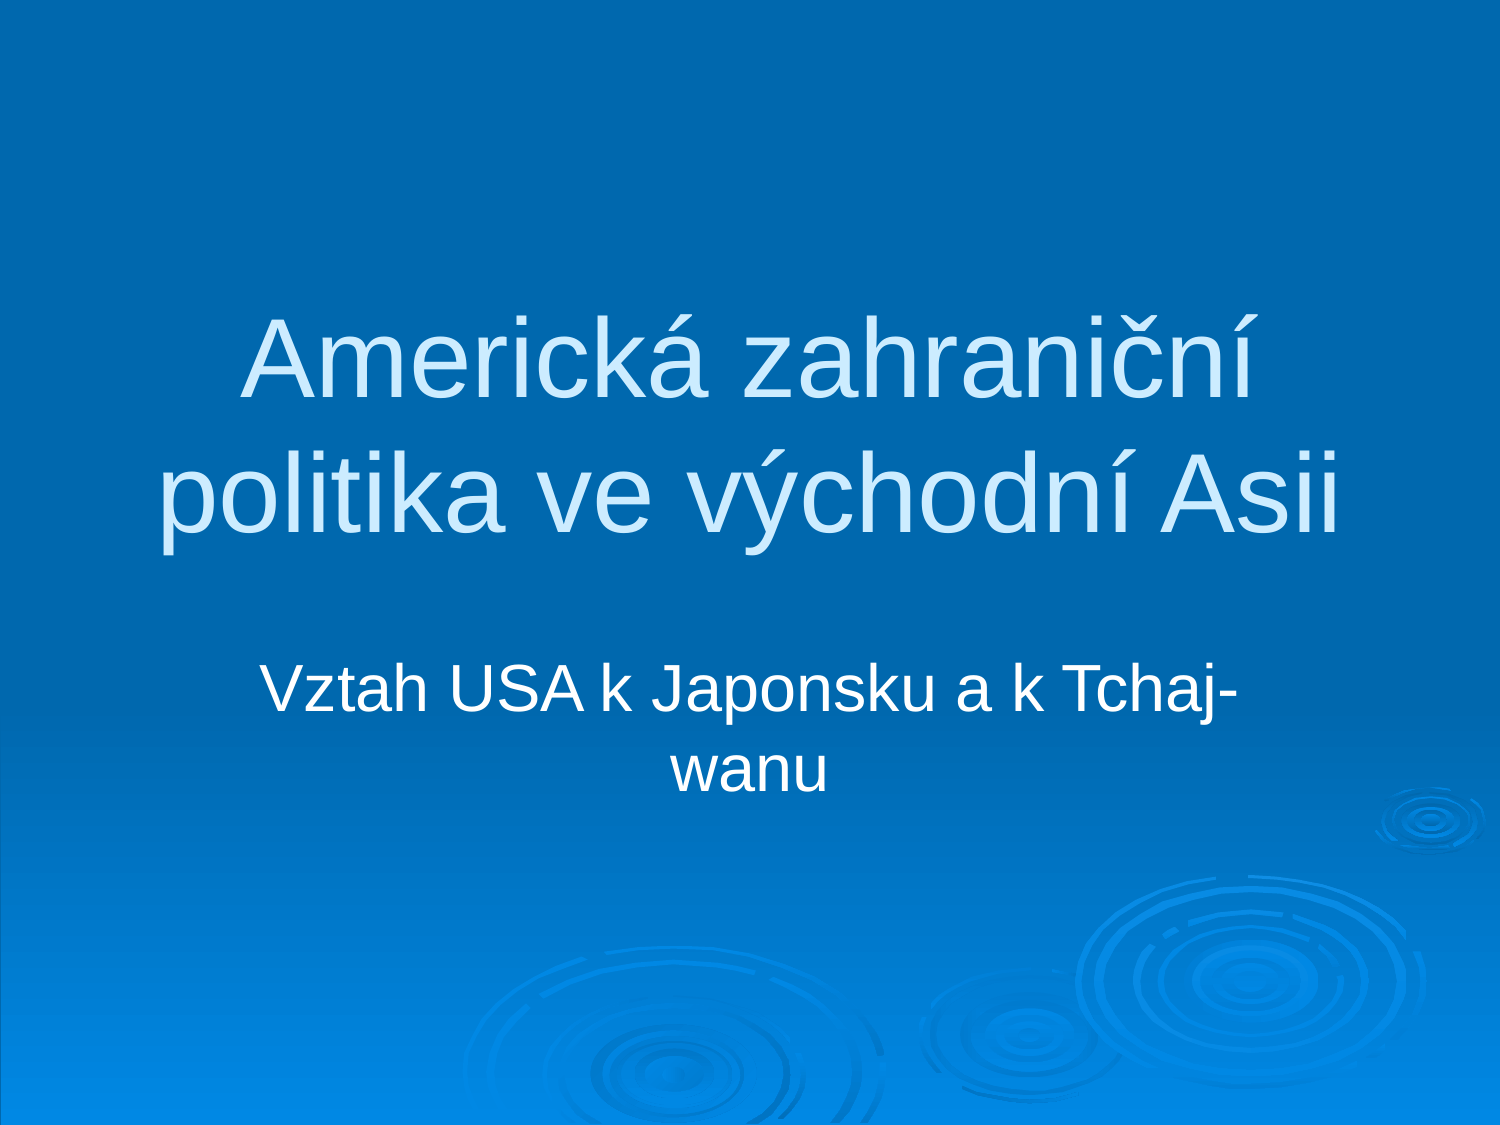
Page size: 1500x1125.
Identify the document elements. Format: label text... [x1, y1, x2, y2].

title Americká zahraniční politika ve východní Asii [112, 277, 1388, 563]
subtitle Vztah USA k Japonsku a k Tchaj-wanu [225, 637, 1275, 925]
